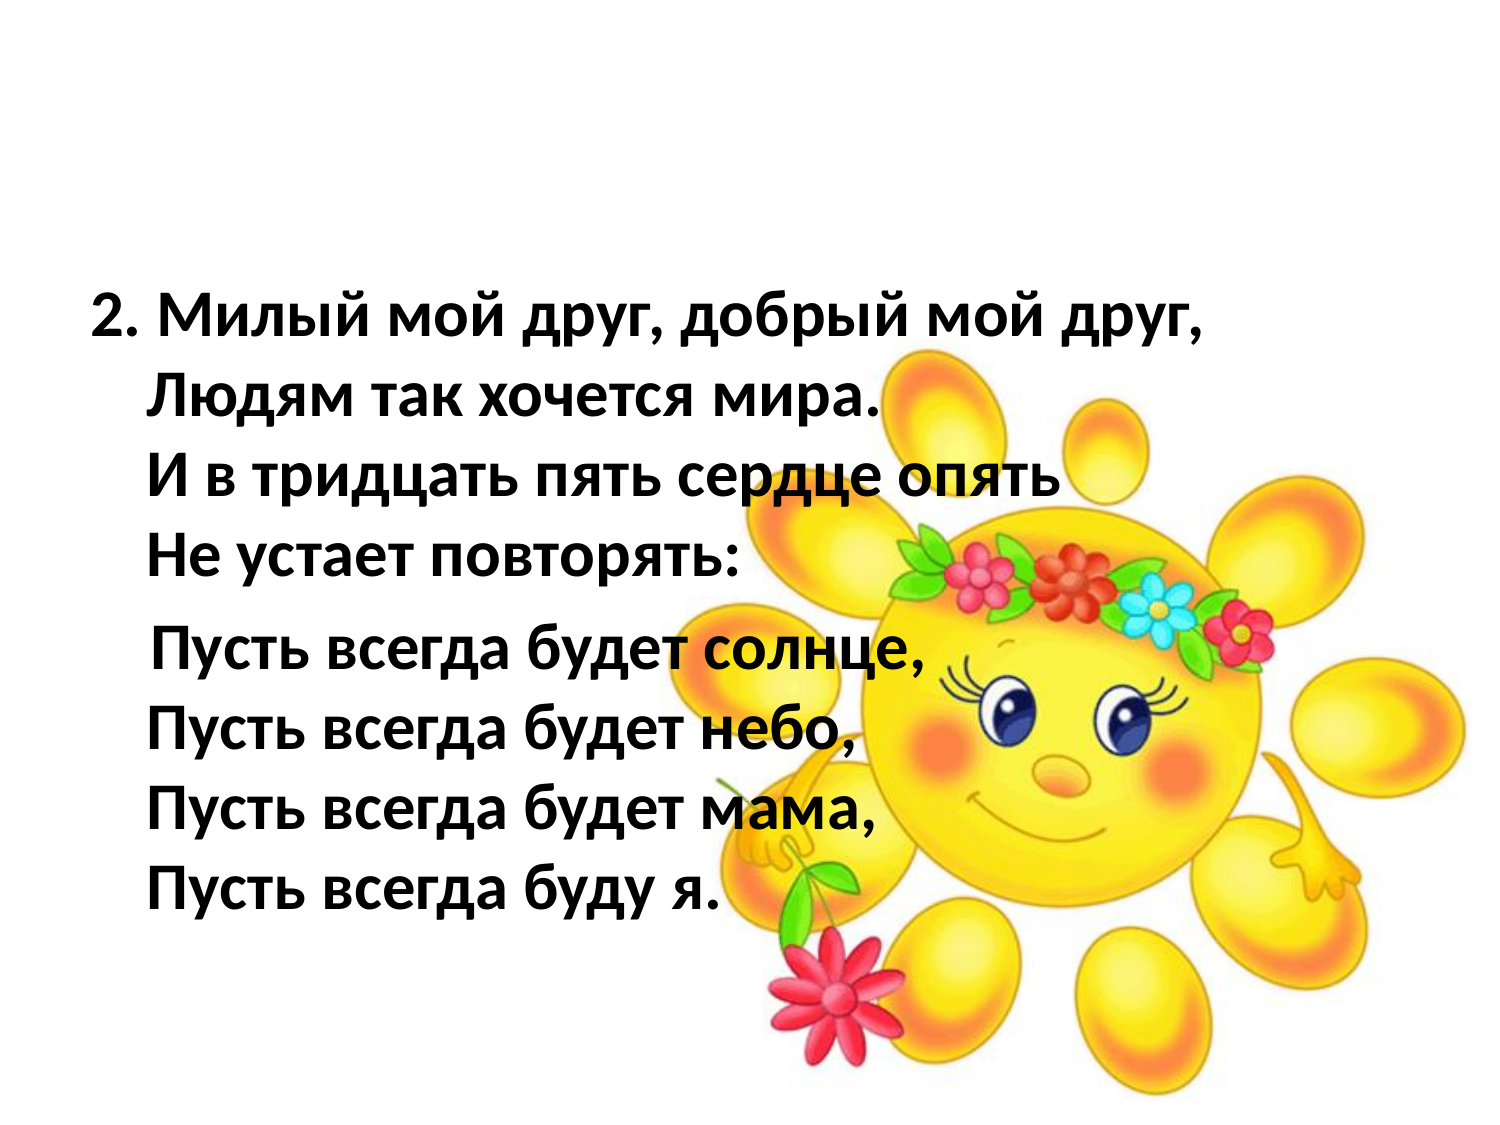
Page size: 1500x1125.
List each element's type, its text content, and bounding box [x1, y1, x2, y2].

list 2. Милый мой друг, добрый мой друг, Людям так хочется мира. И в тридцать пять сердце опять Не устает повторять: Пусть всегда будет солнце, Пусть всегда будет небо, Пусть всегда будет мама, Пусть всегда буду я. [74, 262, 1426, 1006]
picture [661, 339, 1473, 1102]
